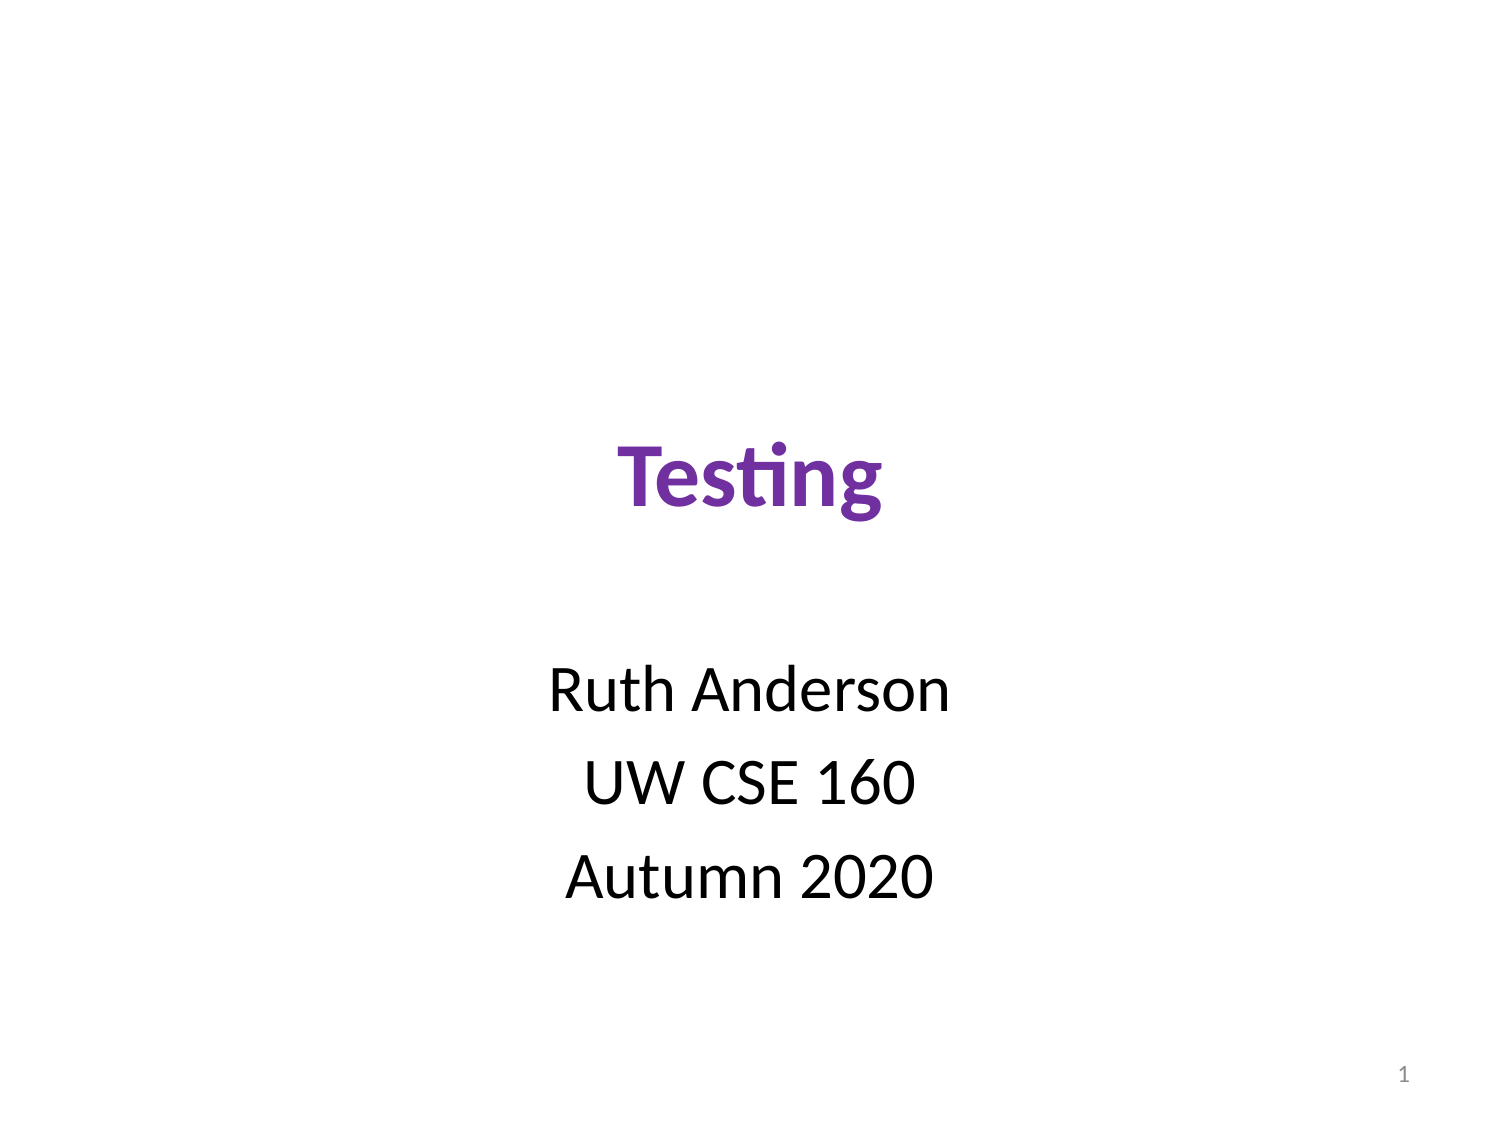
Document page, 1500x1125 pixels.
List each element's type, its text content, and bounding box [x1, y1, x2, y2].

subtitle Ruth Anderson UW CSE 160 Autumn 2020 [225, 637, 1275, 925]
slide_number 1 [1074, 1042, 1425, 1103]
title Testing [112, 349, 1388, 591]
